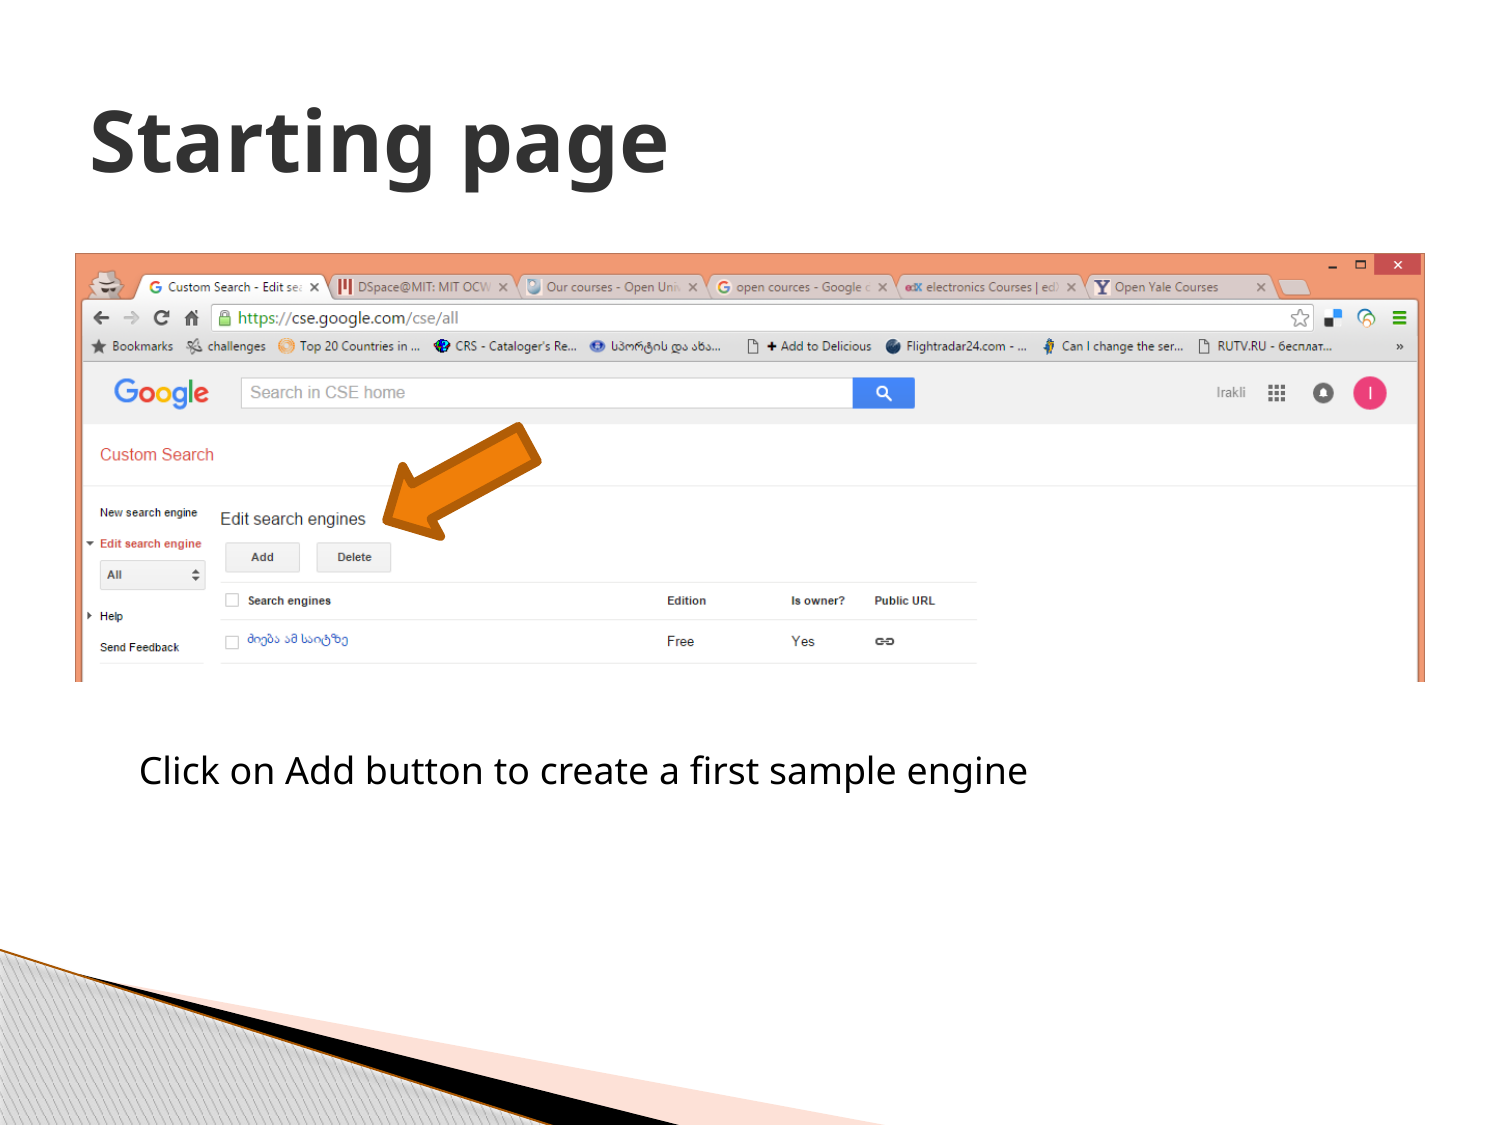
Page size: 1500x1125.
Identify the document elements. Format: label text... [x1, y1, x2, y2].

text_box Click on Add button to create a first sample engine [123, 739, 1400, 800]
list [74, 253, 1426, 683]
title Starting page [75, 45, 1425, 233]
